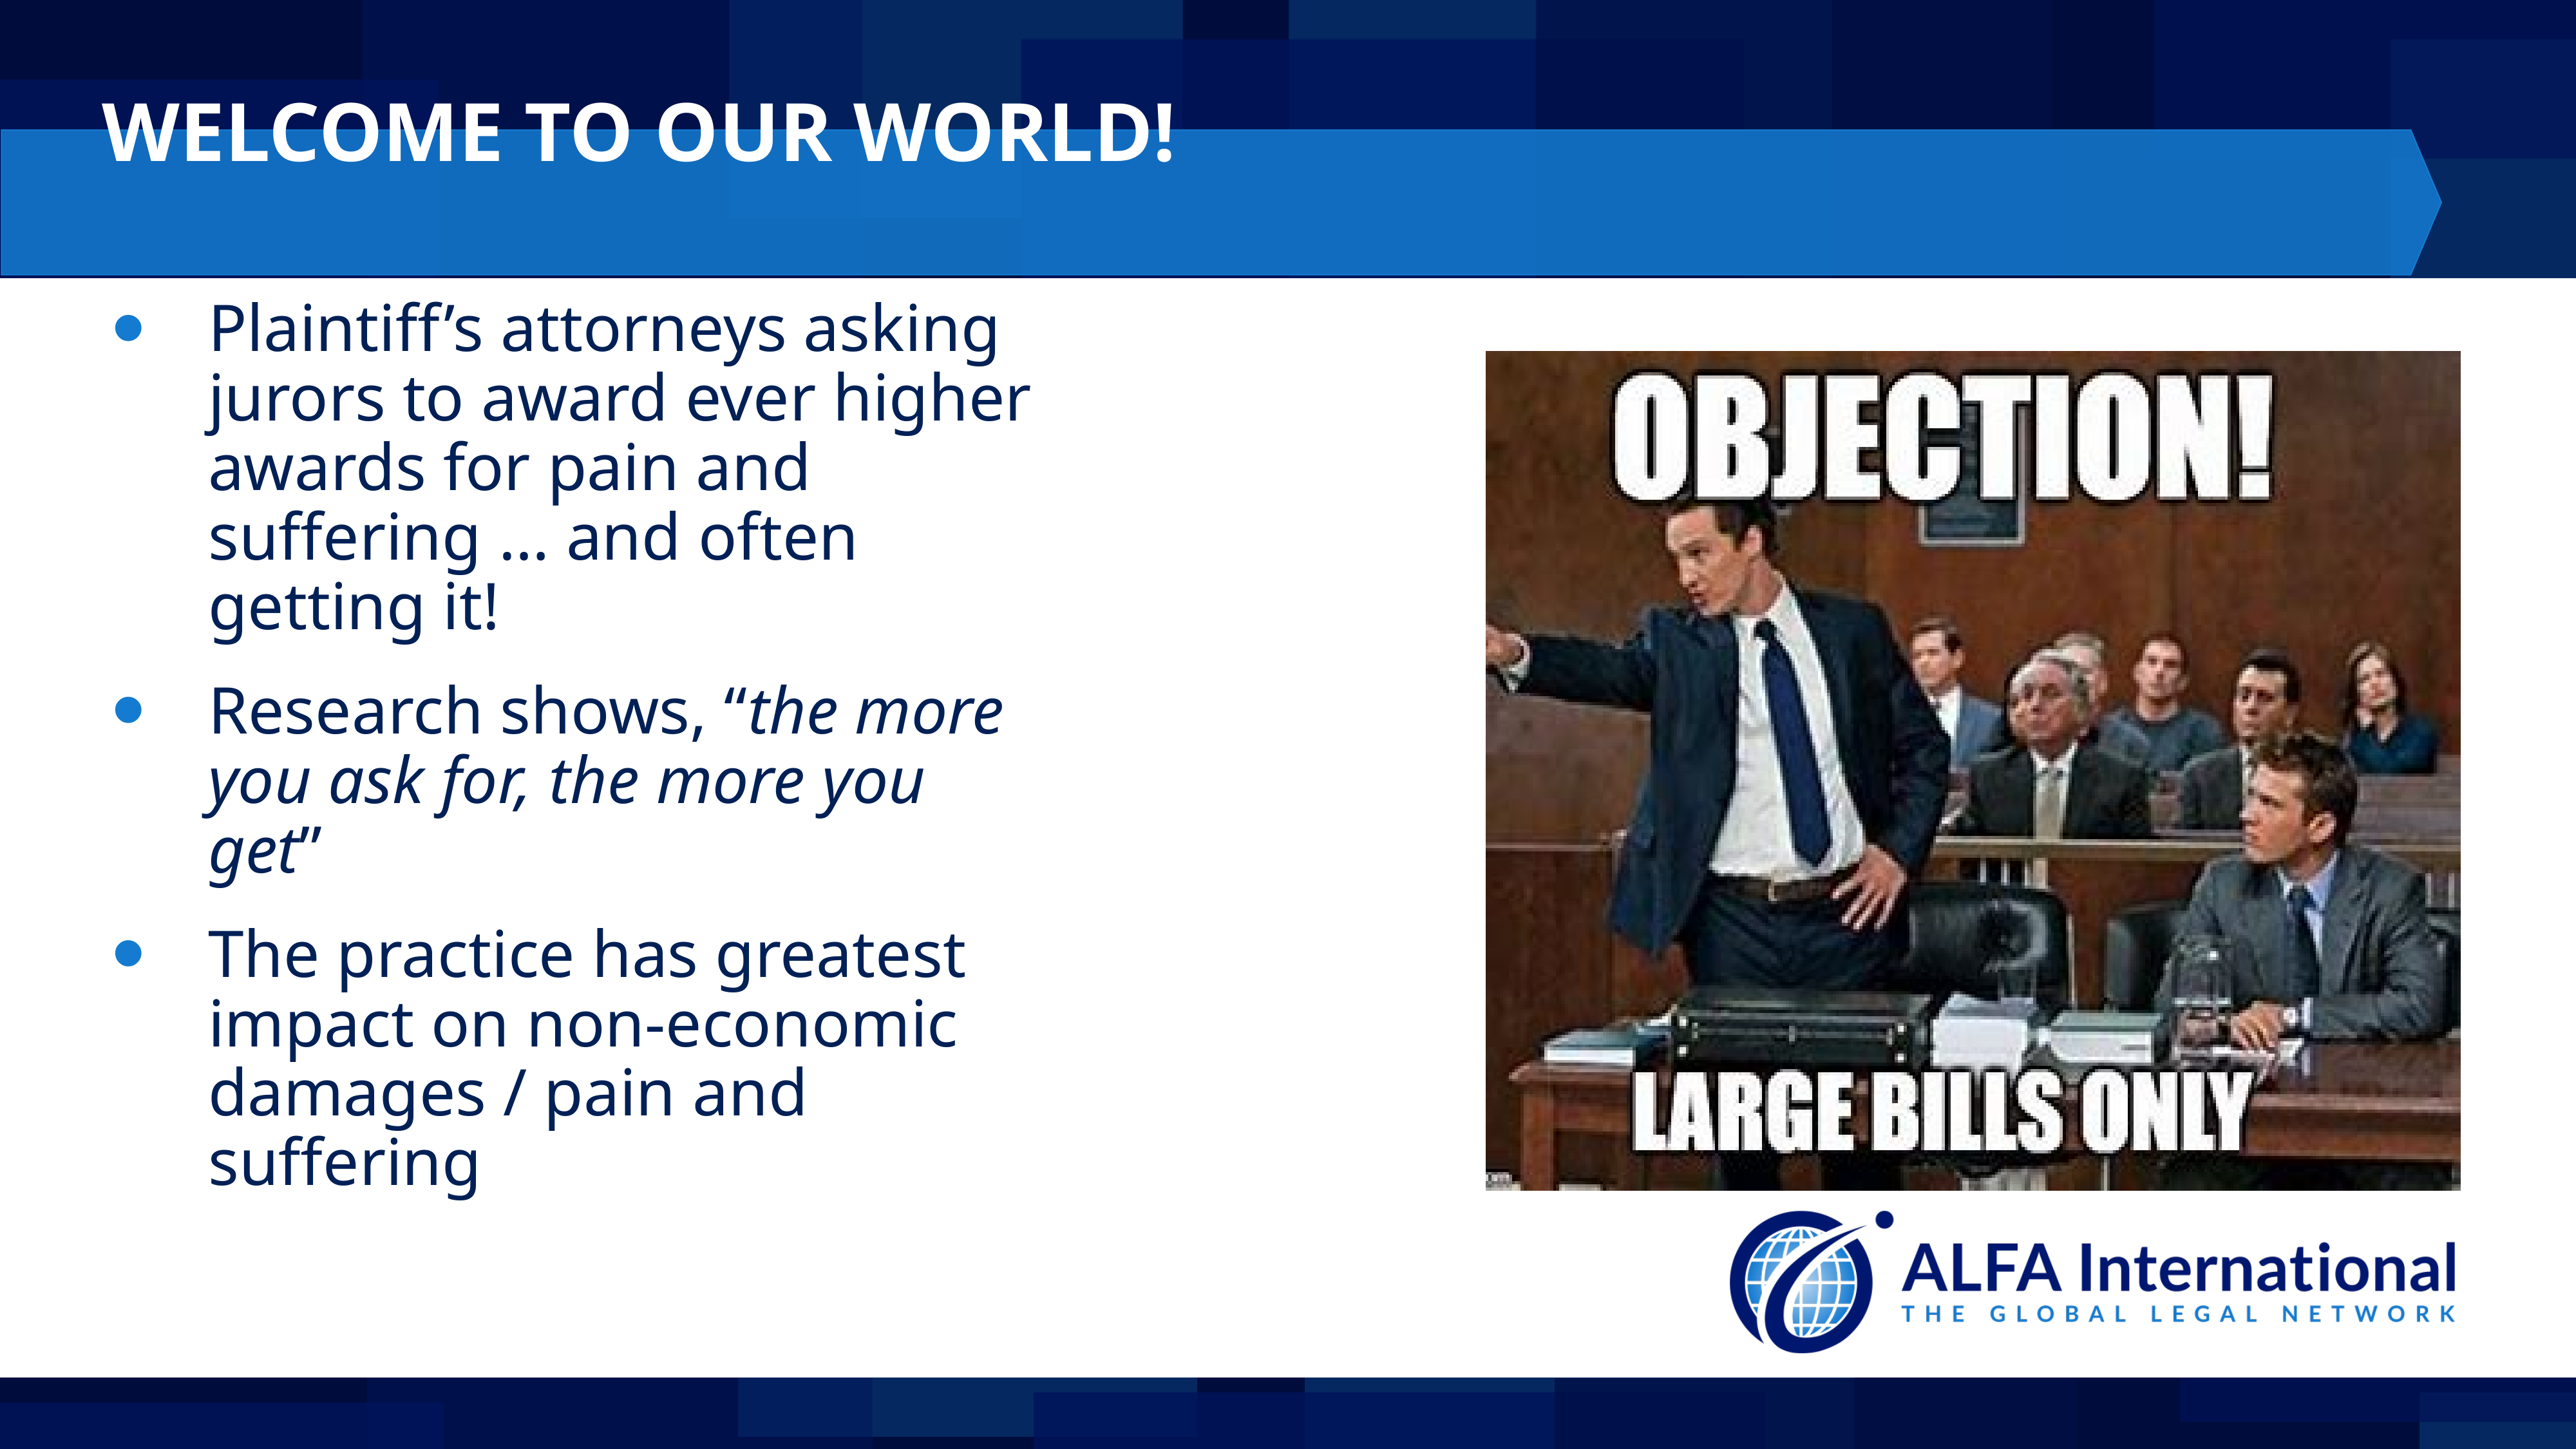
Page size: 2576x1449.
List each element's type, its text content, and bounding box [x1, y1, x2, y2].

list Plaintiff’s attorneys asking jurors to award ever higher awards for pain and suffering … and often getting it! Research shows, “the more you ask for, the more you get” The practice has greatest impact on non-economic damages / pain and suffering [102, 290, 1060, 1347]
picture [0, 0, 2576, 278]
picture [1486, 351, 2461, 1191]
picture [0, 1378, 2576, 1449]
picture [1729, 1210, 2456, 1356]
title WELCOME TO OUR WORLD! [92, 87, 2028, 322]
